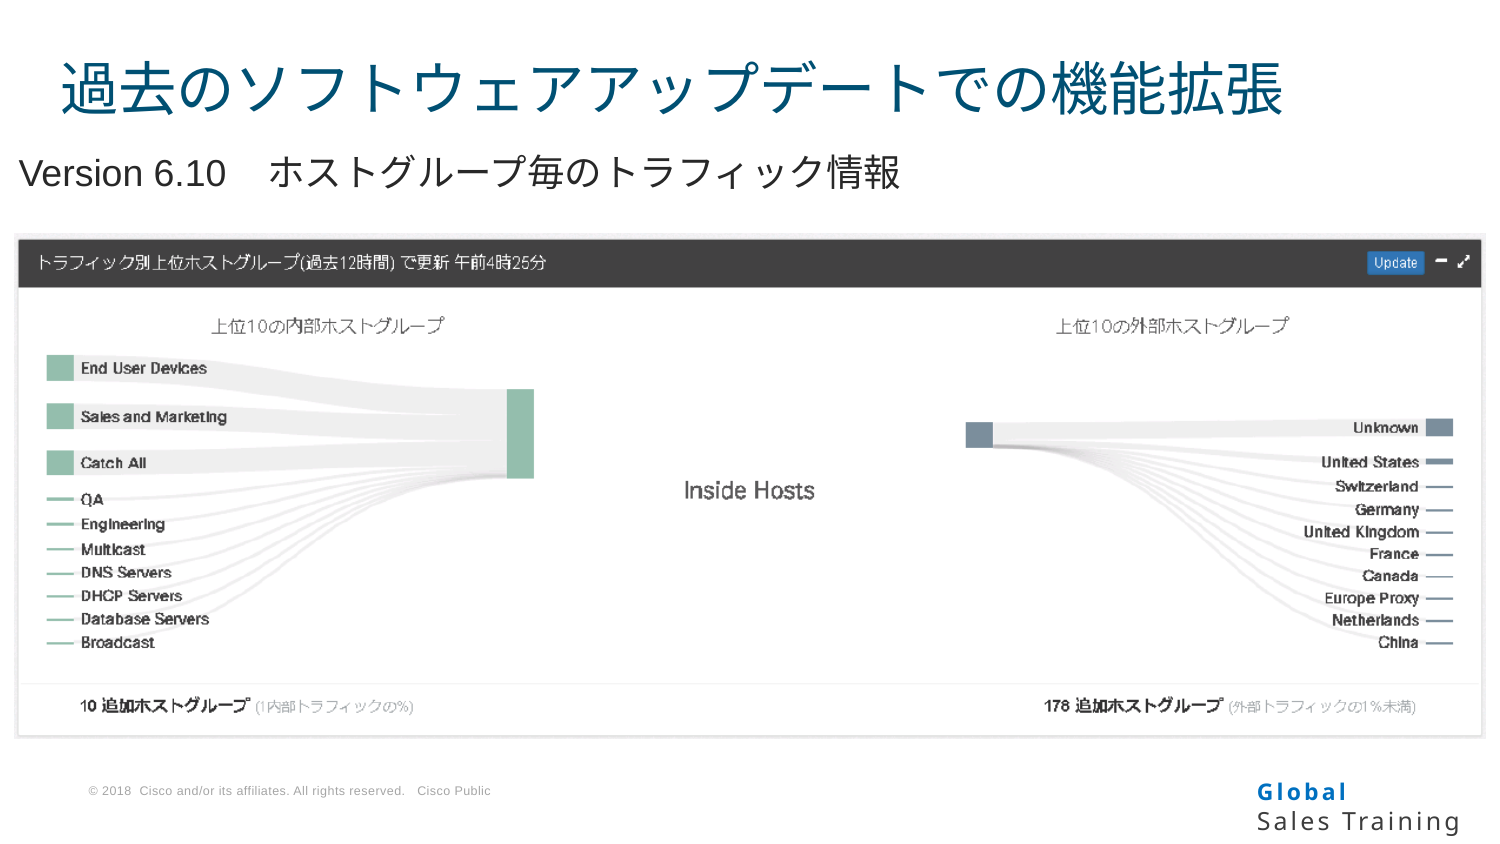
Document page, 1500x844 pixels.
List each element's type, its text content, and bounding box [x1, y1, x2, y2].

picture [14, 233, 1486, 740]
title 過去のソフトウェアアップデートでの機能拡張 [45, 33, 1441, 154]
text_box Version 6.10 ホストグループ毎のトラフィック情報 [3, 141, 917, 202]
